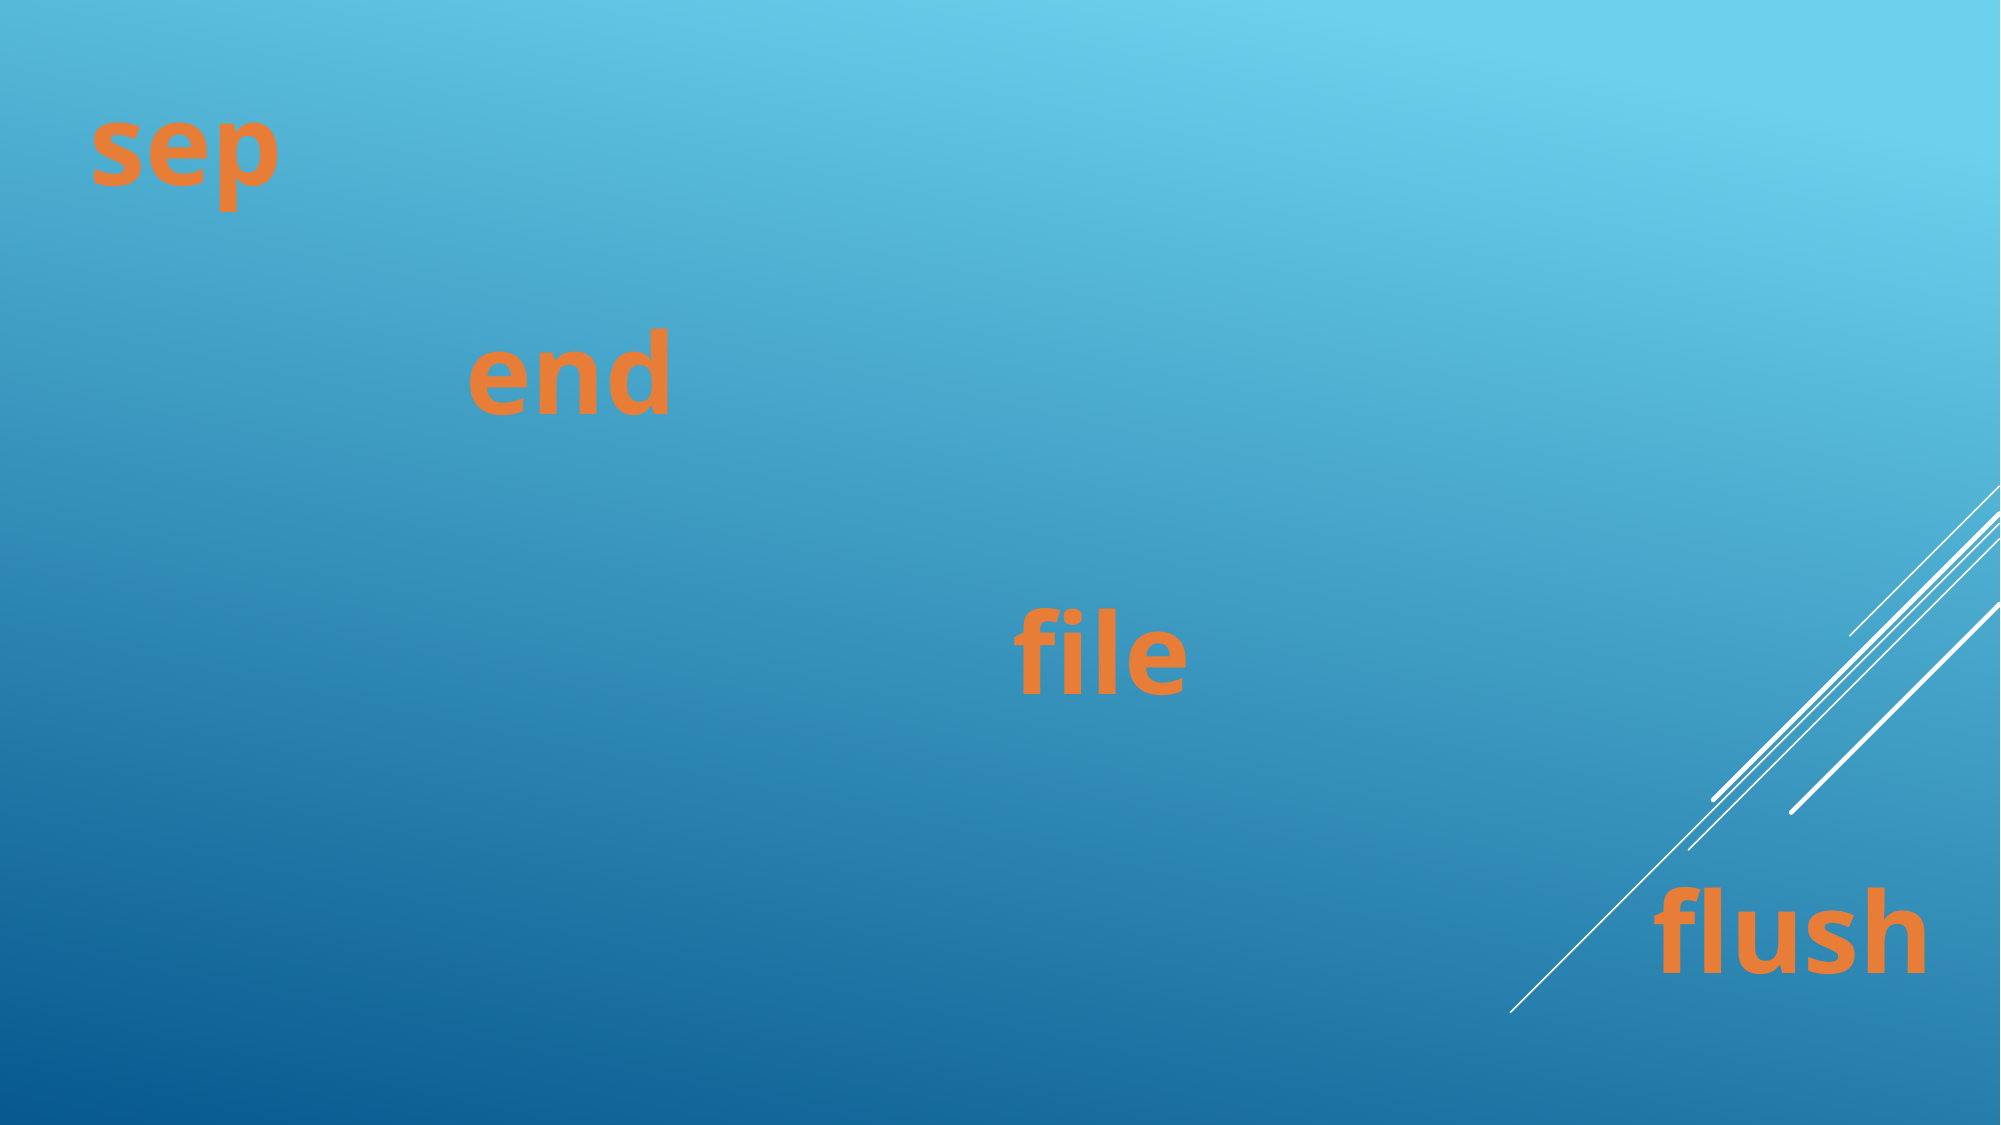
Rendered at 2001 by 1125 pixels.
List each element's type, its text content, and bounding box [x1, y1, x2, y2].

text_box end [450, 294, 692, 445]
text_box file [997, 574, 1206, 724]
text_box sep [74, 65, 299, 216]
text_box flush [1637, 853, 1949, 1004]
